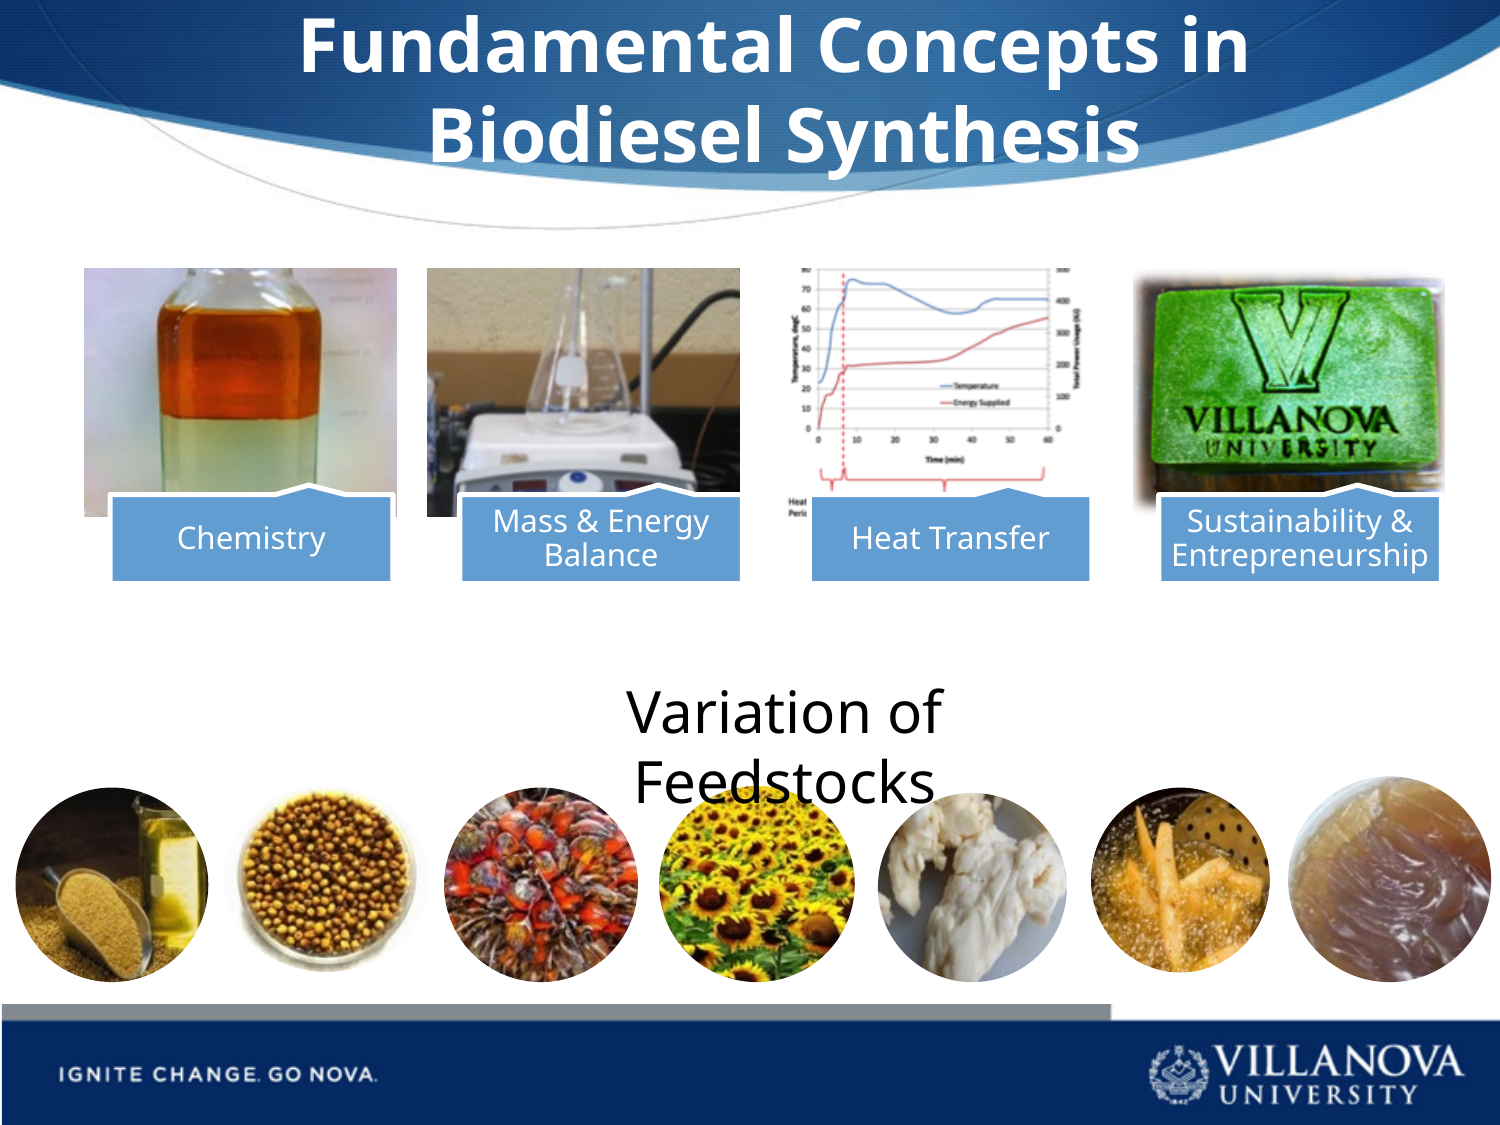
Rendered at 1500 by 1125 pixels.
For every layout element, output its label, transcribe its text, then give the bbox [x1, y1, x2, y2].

title Fundamental Concepts in Biodiesel Synthesis [109, 0, 1460, 178]
text_box Variation of Feedstocks [478, 667, 1091, 788]
picture [0, 0, 1500, 1125]
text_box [65, 265, 1464, 585]
